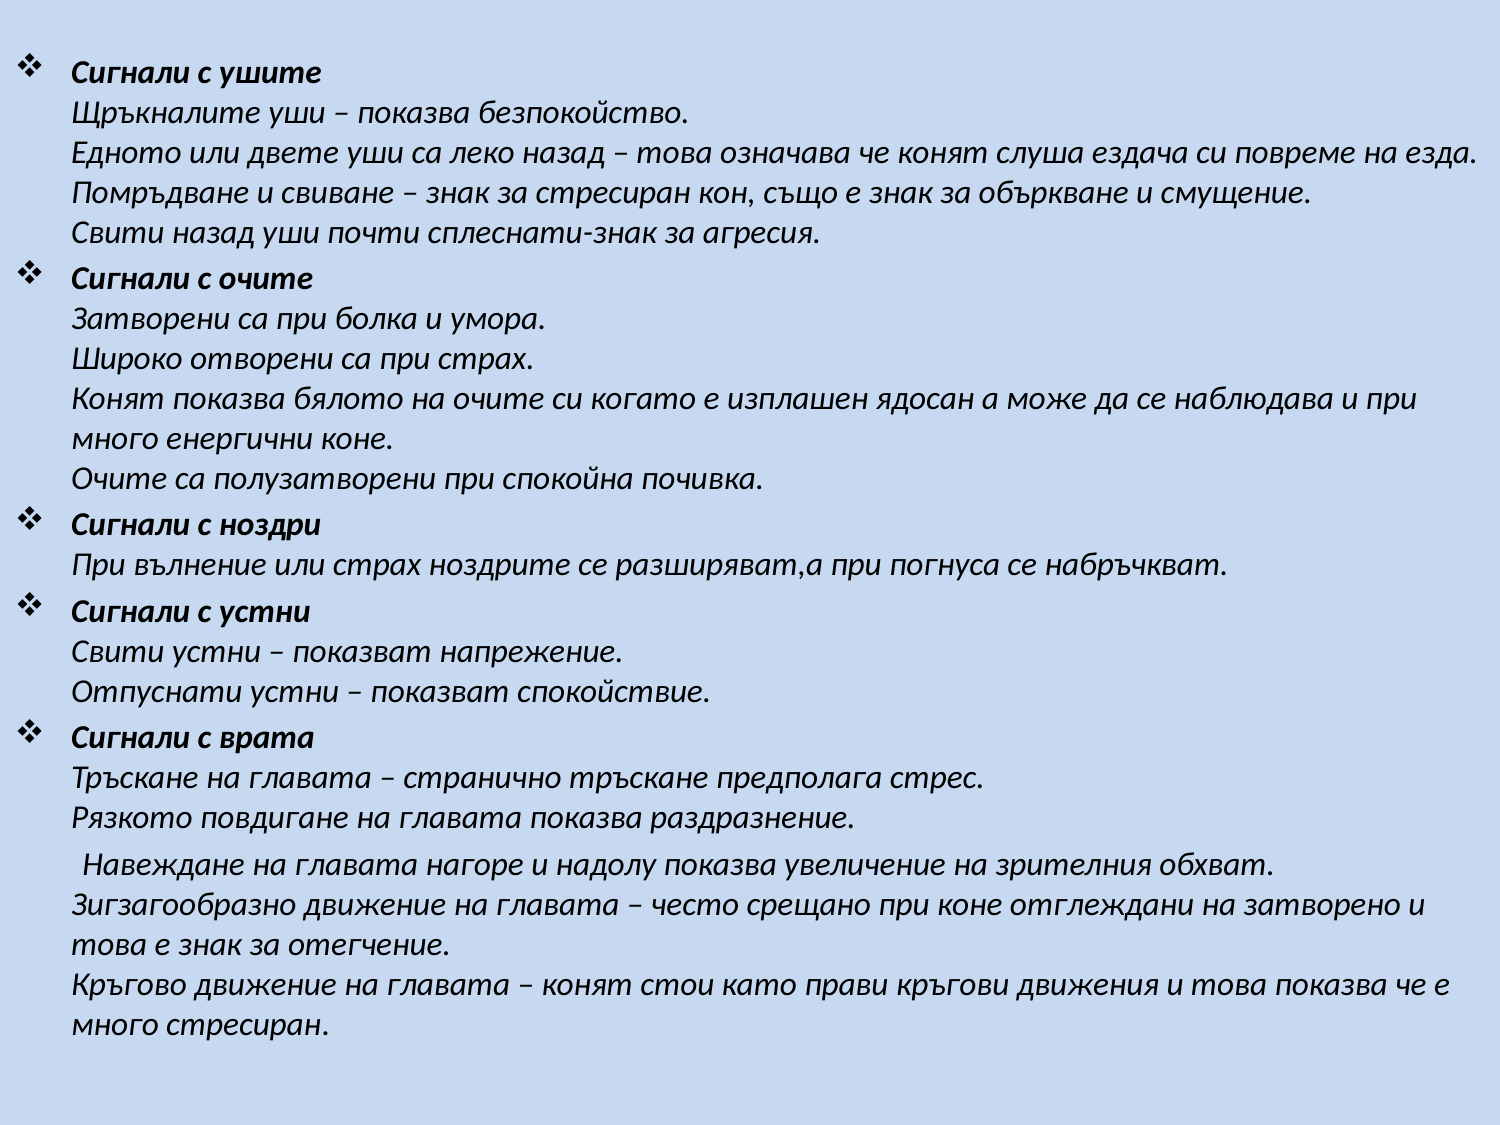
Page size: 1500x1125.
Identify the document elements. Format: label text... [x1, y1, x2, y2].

text_box Сигнали с ушите Щръкналите уши – показва безпокойство. Едното или двете уши са леко назад – това означава че конят слуша ездача си повреме на езда. Помръдване и свиване – знак за стресиран кон, също е знак за объркване и смущение. Свити назад уши почти сплеснати-знак за агресия. Сигнали с очите Затворени са при болка и умора. Широко отворени са при страх. Конят показва бялото на очите си когато е изплашен ядосан а може да се наблюдава и при много енергични коне. Очите са полузатворени при спокойна почивка. Сигнали с ноздри При вълнение или страх ноздрите се разширяват,а при погнуса се набръчкват. Сигнали с устни Свити устни – показват напрежение. Отпуснати устни – показват спокойствие. Сигнали с врата Тръскане на главата – странично тръскане предполага стрес. Рязкото повдигане на главата показва раздразнение. Навеждане на главата нагоре и надолу показва увеличение на зрителния обхват. Зигзагообразно движение на главата – често срещано при коне отглеждани на затворено и това е знак за отегчение. Кръгово движение на главата – конят стои като прави кръгови движения и това показва че е много стресиран. [0, 42, 1500, 1125]
